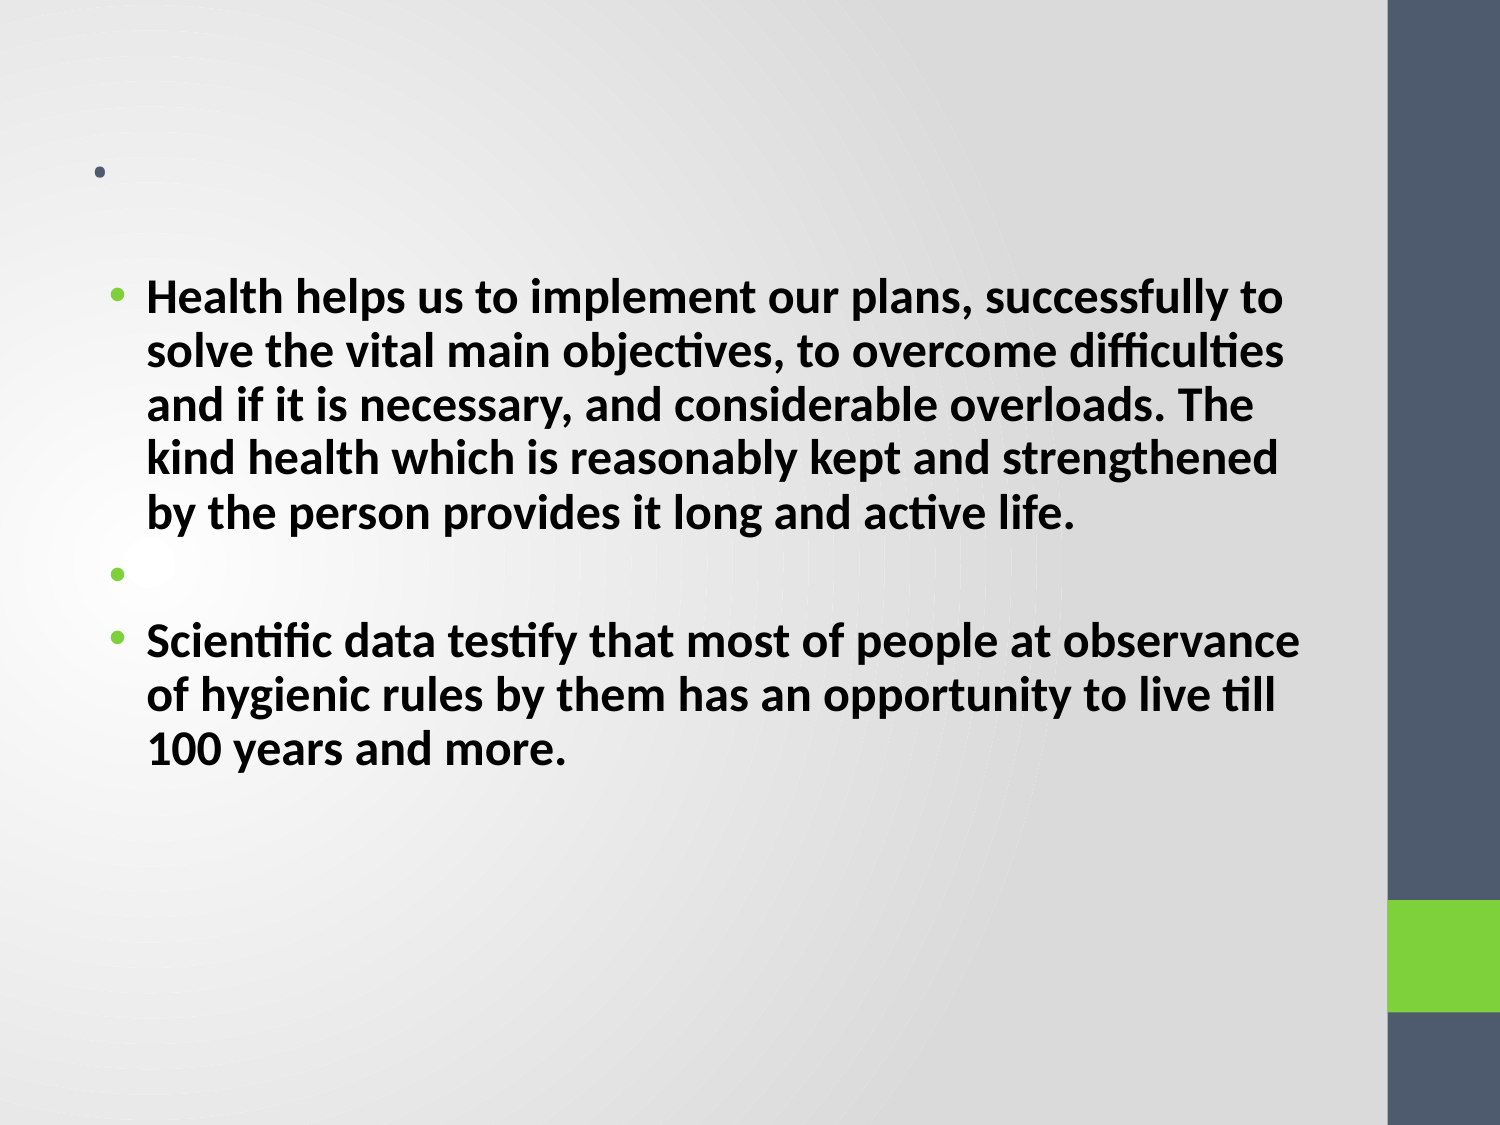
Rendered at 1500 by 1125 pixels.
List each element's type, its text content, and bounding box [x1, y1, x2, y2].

title . [75, 45, 1325, 233]
list Health helps us to implement our plans, successfully to solve the vital main objectives, to overcome difficulties and if it is necessary, and considerable overloads. The kind health which is reasonably kept and strengthened by the person provides it long and active life. Scientific data testify that most of people at observance of hygienic rules by them has an opportunity to live till 100 years and more. [75, 262, 1325, 1050]
